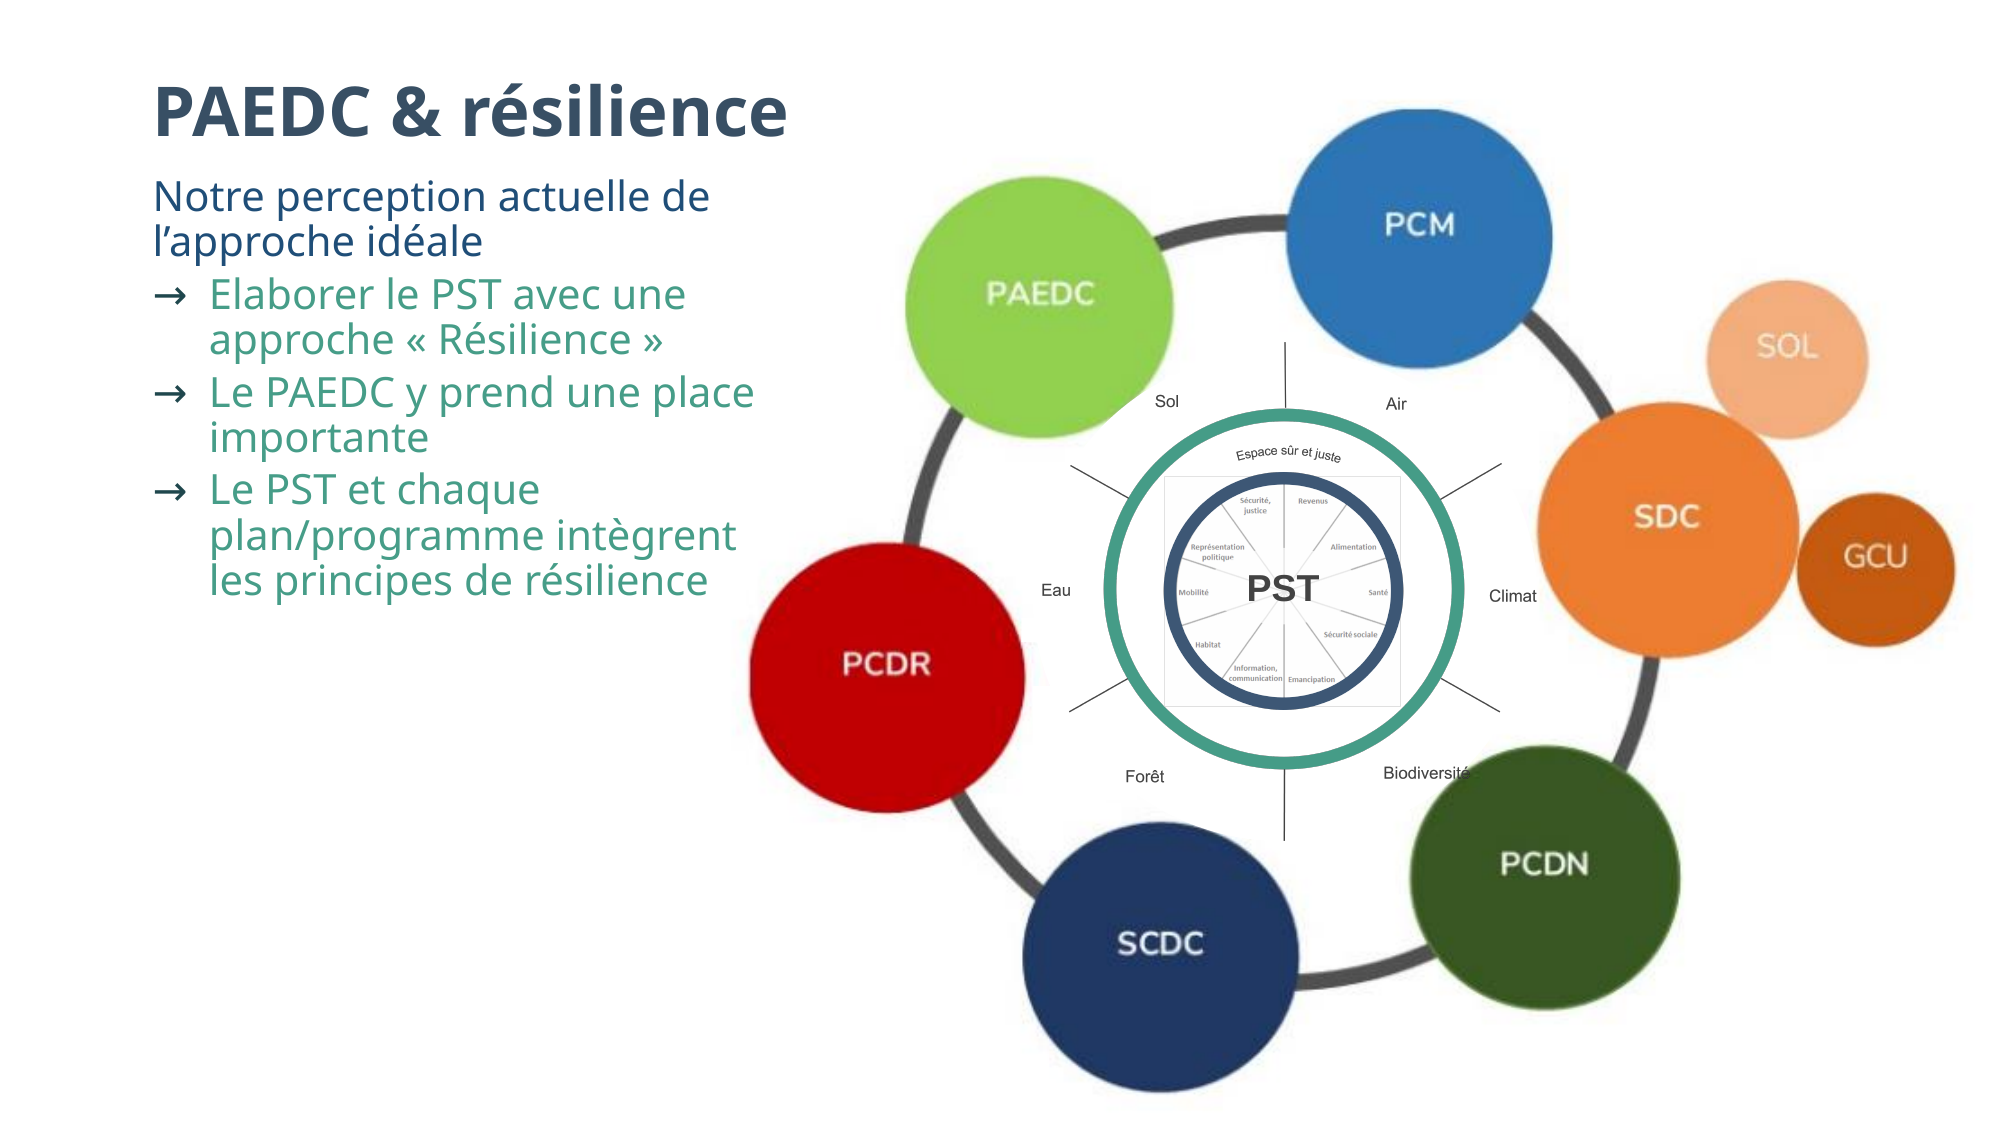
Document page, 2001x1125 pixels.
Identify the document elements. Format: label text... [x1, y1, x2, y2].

title PAEDC & résilience [137, 59, 669, 167]
picture [674, 43, 2000, 1125]
list Notre perception actuelle de l’approche idéale Elaborer le PST avec une approche « Résilience » Le PAEDC y prend une place importante Le PST et chaque plan/programme intègrent les principes de résilience [43, 167, 669, 1009]
